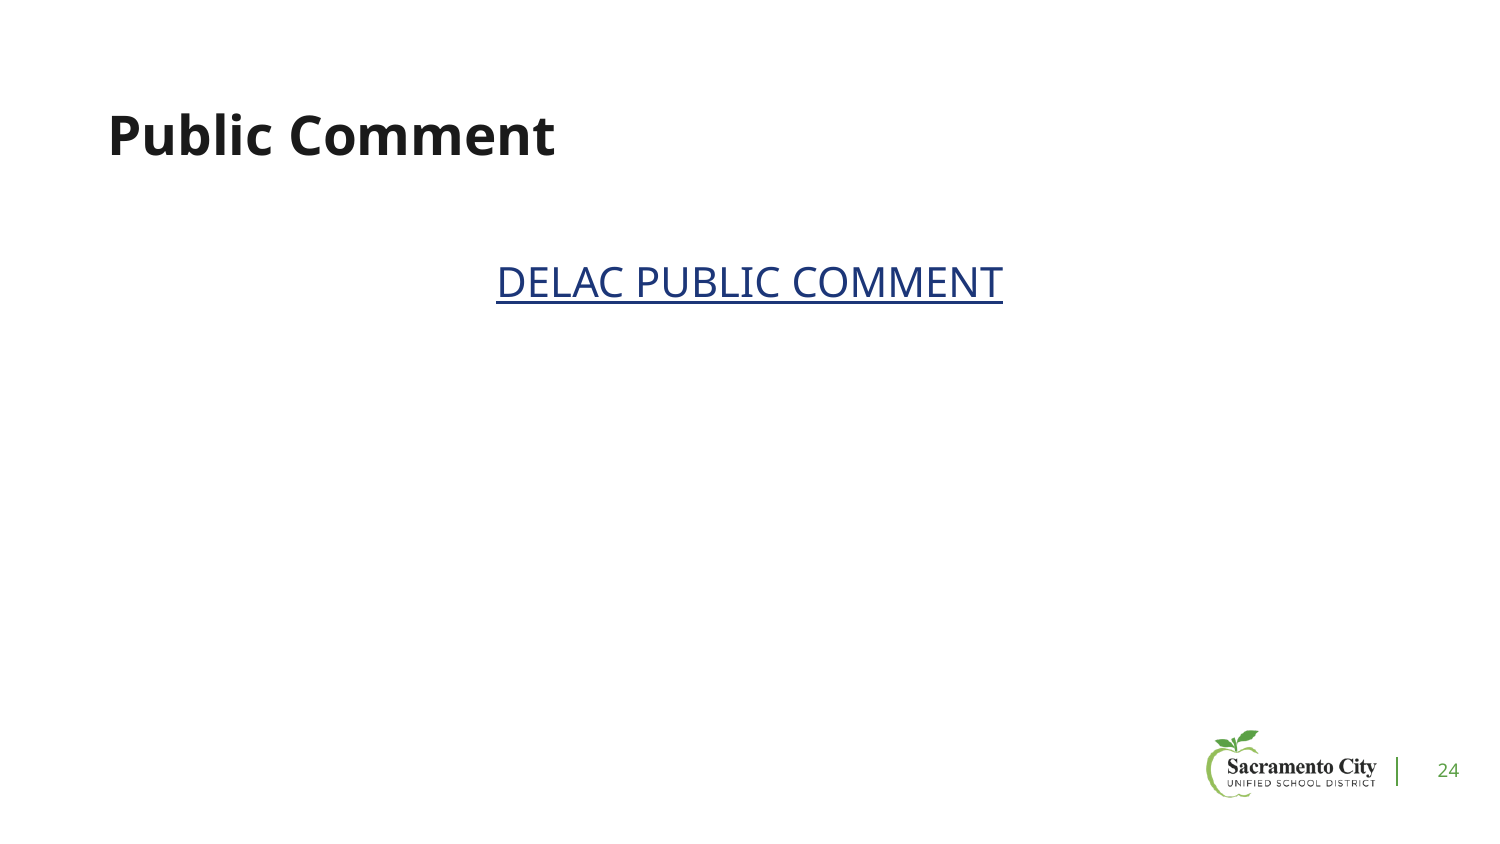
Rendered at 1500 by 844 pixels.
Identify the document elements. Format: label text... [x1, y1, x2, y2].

list DELAC PUBLIC COMMENT [103, 201, 1397, 741]
title Public Comment [95, 103, 1390, 174]
picture [1204, 741, 1378, 800]
